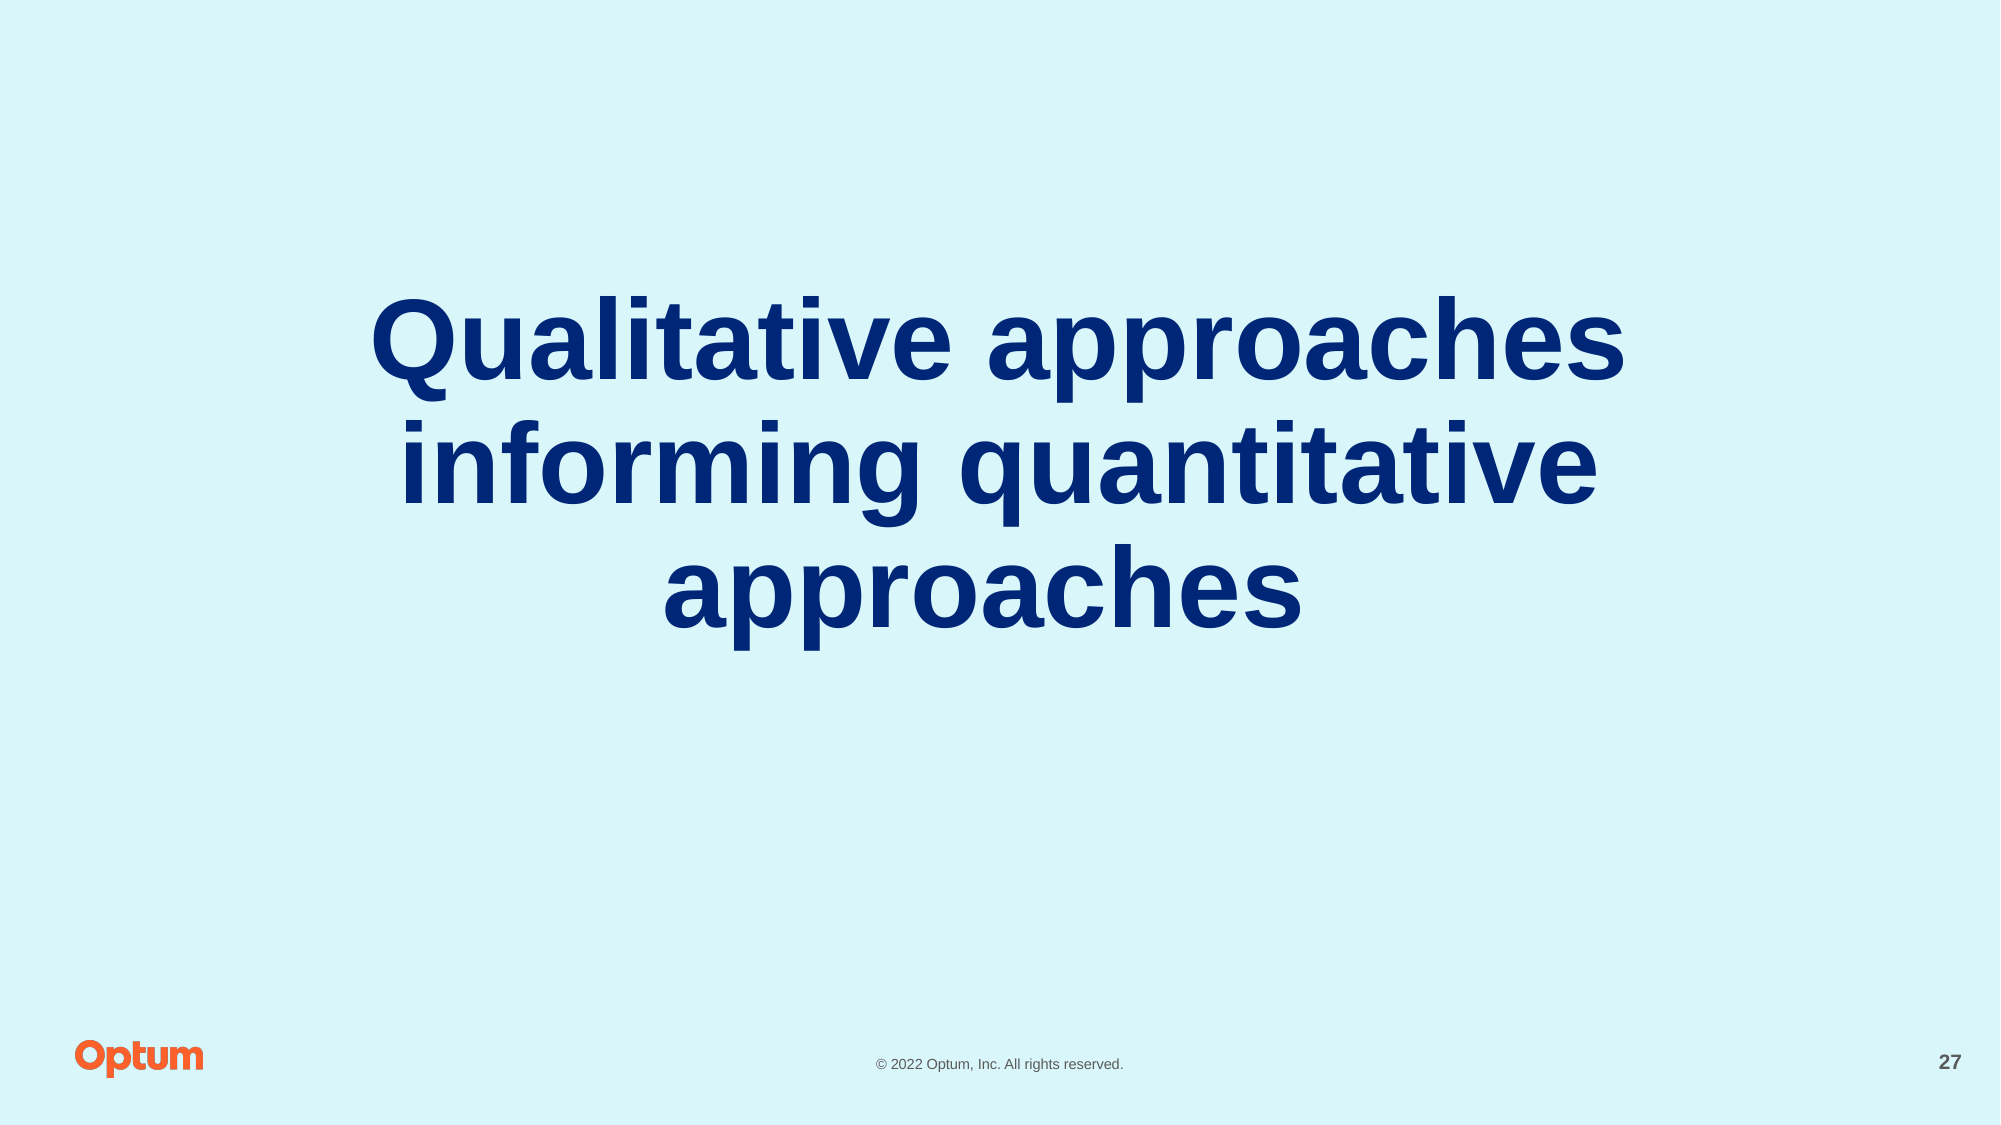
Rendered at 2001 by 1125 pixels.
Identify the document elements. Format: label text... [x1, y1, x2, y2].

title Qualitative approaches informing quantitative approaches [287, 277, 1713, 652]
picture [75, 1040, 203, 1078]
